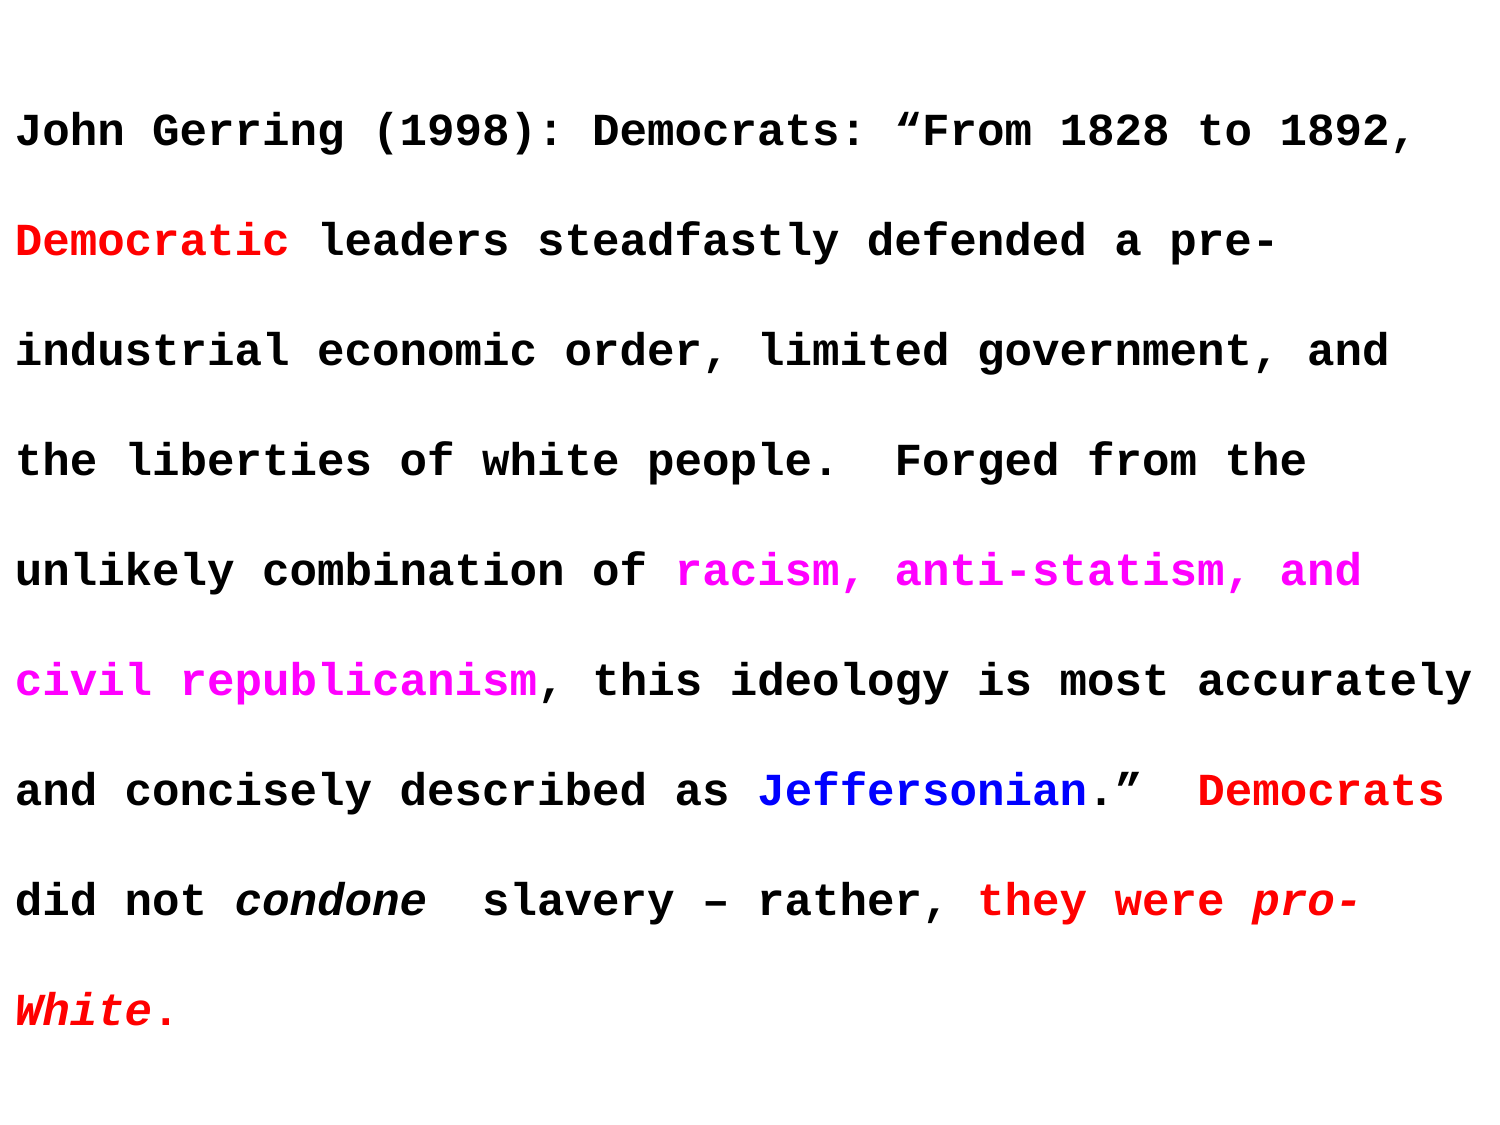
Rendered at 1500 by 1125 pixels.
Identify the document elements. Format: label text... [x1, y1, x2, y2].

text_box John Gerring (1998): Democrats: “From 1828 to 1892, Democratic leaders steadfastly defended a pre-industrial economic order, limited government, and the liberties of white people. Forged from the unlikely combination of racism, anti-statism, and civil republicanism, this ideology is most accurately and concisely described as Jeffersonian.” Democrats did not condone slavery – rather, they were pro-White. [0, 37, 1500, 1042]
